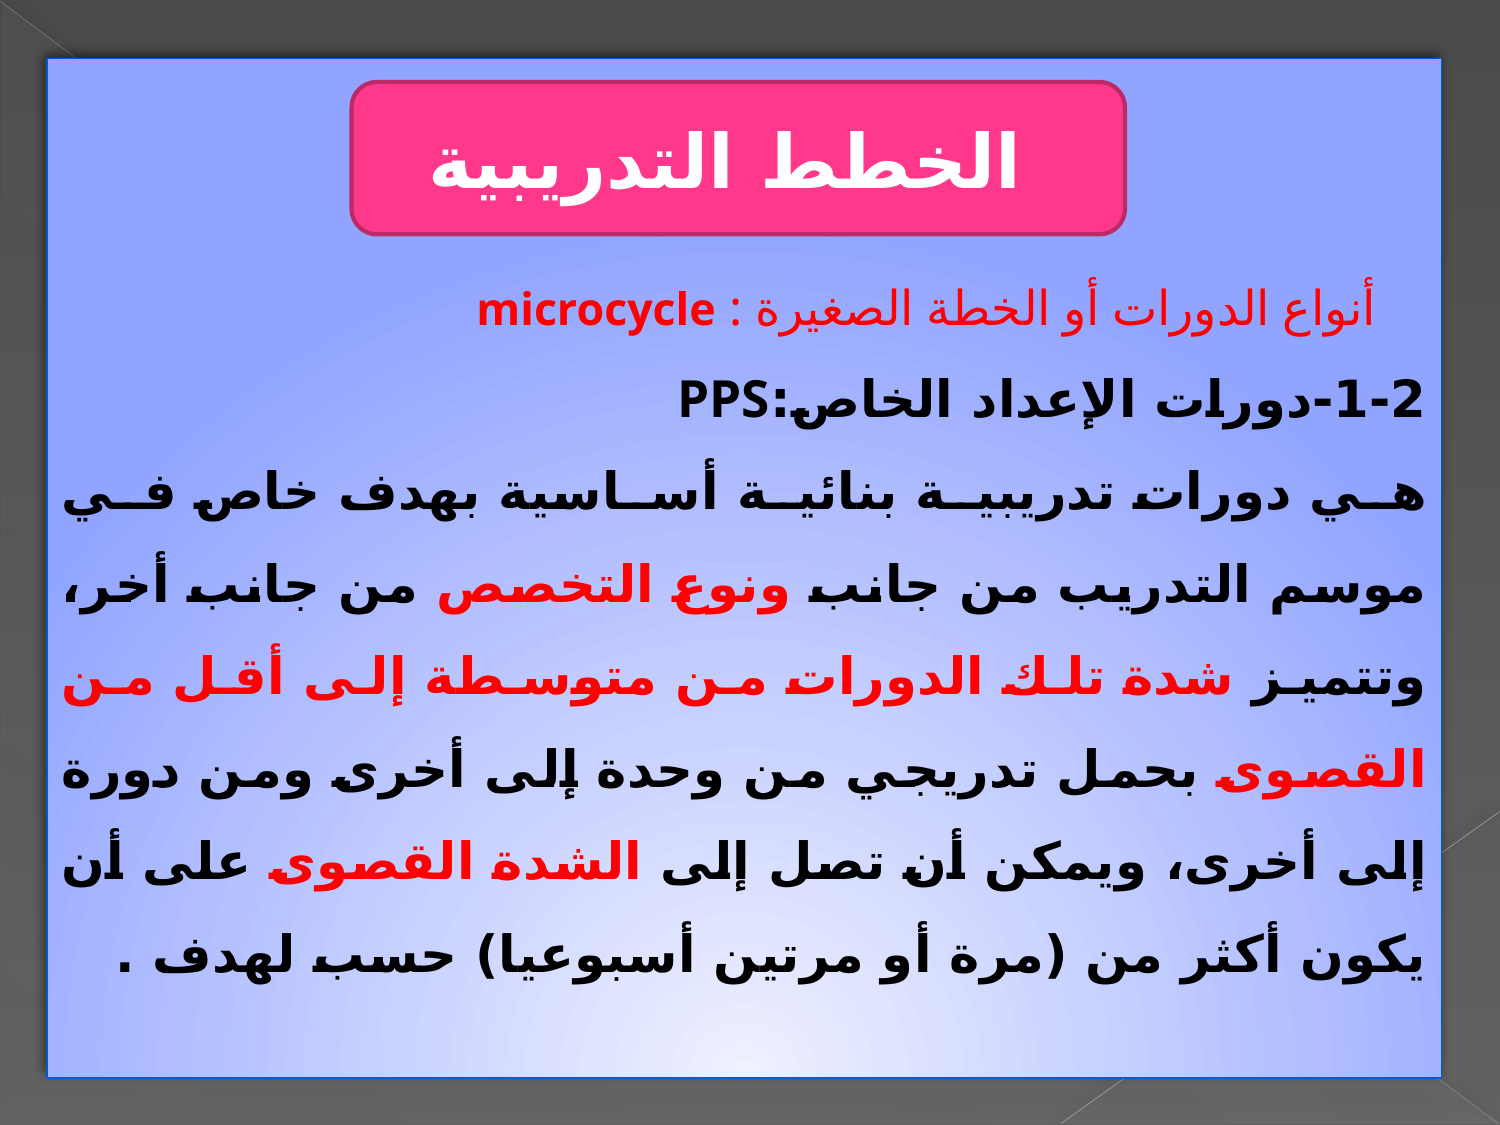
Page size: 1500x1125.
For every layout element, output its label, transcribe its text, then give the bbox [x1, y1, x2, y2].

text_box الخطط التدريبية [349, 79, 1128, 237]
text_box أنواع الدورات أو الخطة الصغيرة : microcycle 1-2-دورات الإعداد الخاص:PPS هي دورات تدريبية بنائية أساسية بهدف خاص في موسم التدريب من جانب ونوع التخصص من جانب أخر، وتتميز شدة تلك الدورات من متوسطة إلى أقل من القصوى بحمل تدريجي من وحدة إلى أخرى ومن دورة إلى أخرى، ويمكن أن تصل إلى الشدة القصوى على أن يكون أكثر من (مرة أو مرتين أسبوعيا) حسب لهدف . [46, 58, 1442, 1079]
